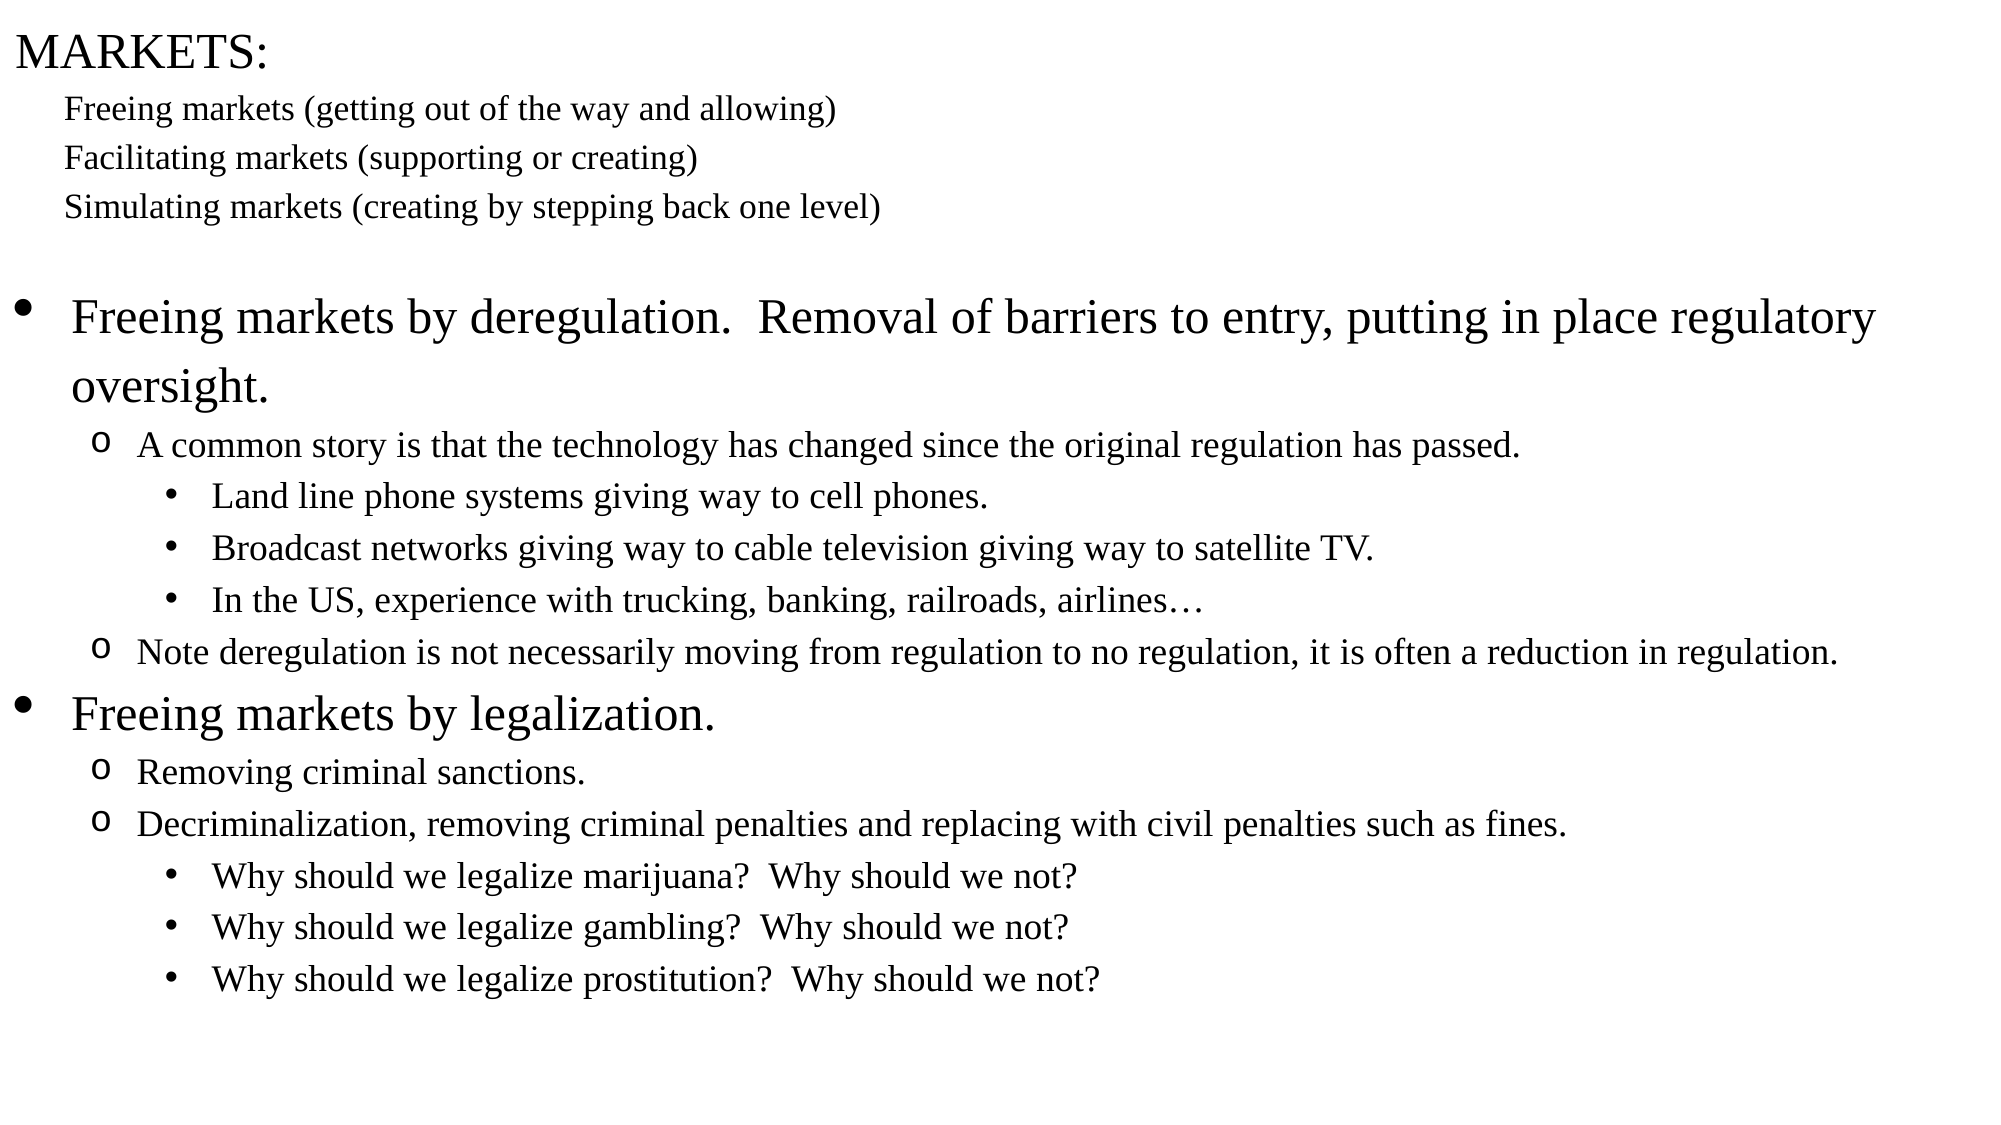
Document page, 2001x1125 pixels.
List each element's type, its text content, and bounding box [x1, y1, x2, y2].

text_box Freeing markets by deregulation. Removal of barriers to entry, putting in place regulatory oversight. A common story is that the technology has changed since the original regulation has passed. Land line phone systems giving way to cell phones. Broadcast networks giving way to cable television giving way to satellite TV. In the US, experience with trucking, banking, railroads, airlines… Note deregulation is not necessarily moving from regulation to no regulation, it is often a reduction in regulation. Freeing markets by legalization. Removing criminal sanctions. Decriminalization, removing criminal penalties and replacing with civil penalties such as fines. Why should we legalize marijuana? Why should we not? Why should we legalize gambling? Why should we not? Why should we legalize prostitution? Why should we not? [0, 215, 2000, 1007]
title MARKETS: Freeing markets (getting out of the way and allowing) Facilitating markets (supporting or creating) Simulating markets (creating by stepping back one level) [0, 0, 2000, 215]
